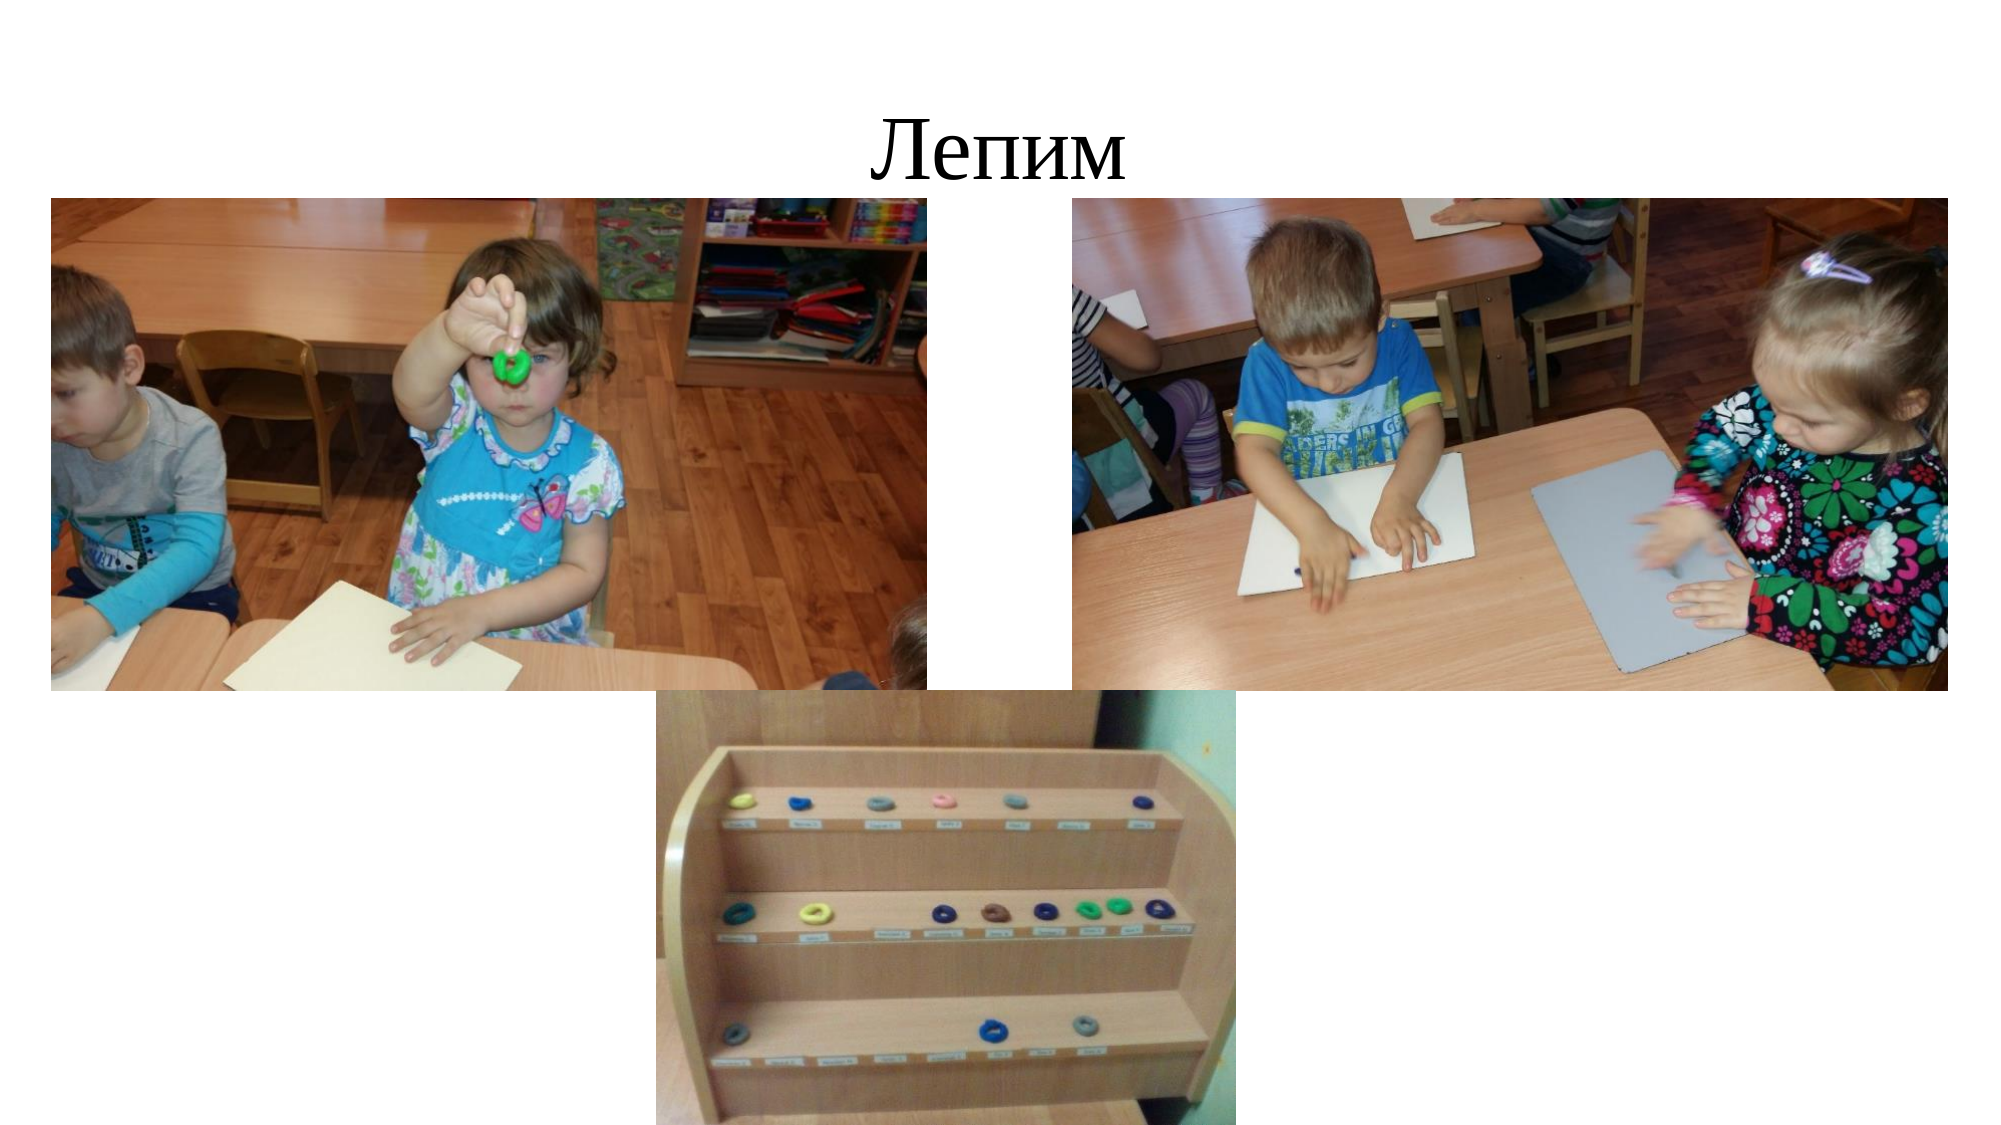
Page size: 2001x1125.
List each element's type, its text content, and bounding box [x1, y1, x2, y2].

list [51, 198, 927, 691]
picture [656, 198, 1948, 1125]
title Лепим [149, 40, 1849, 259]
